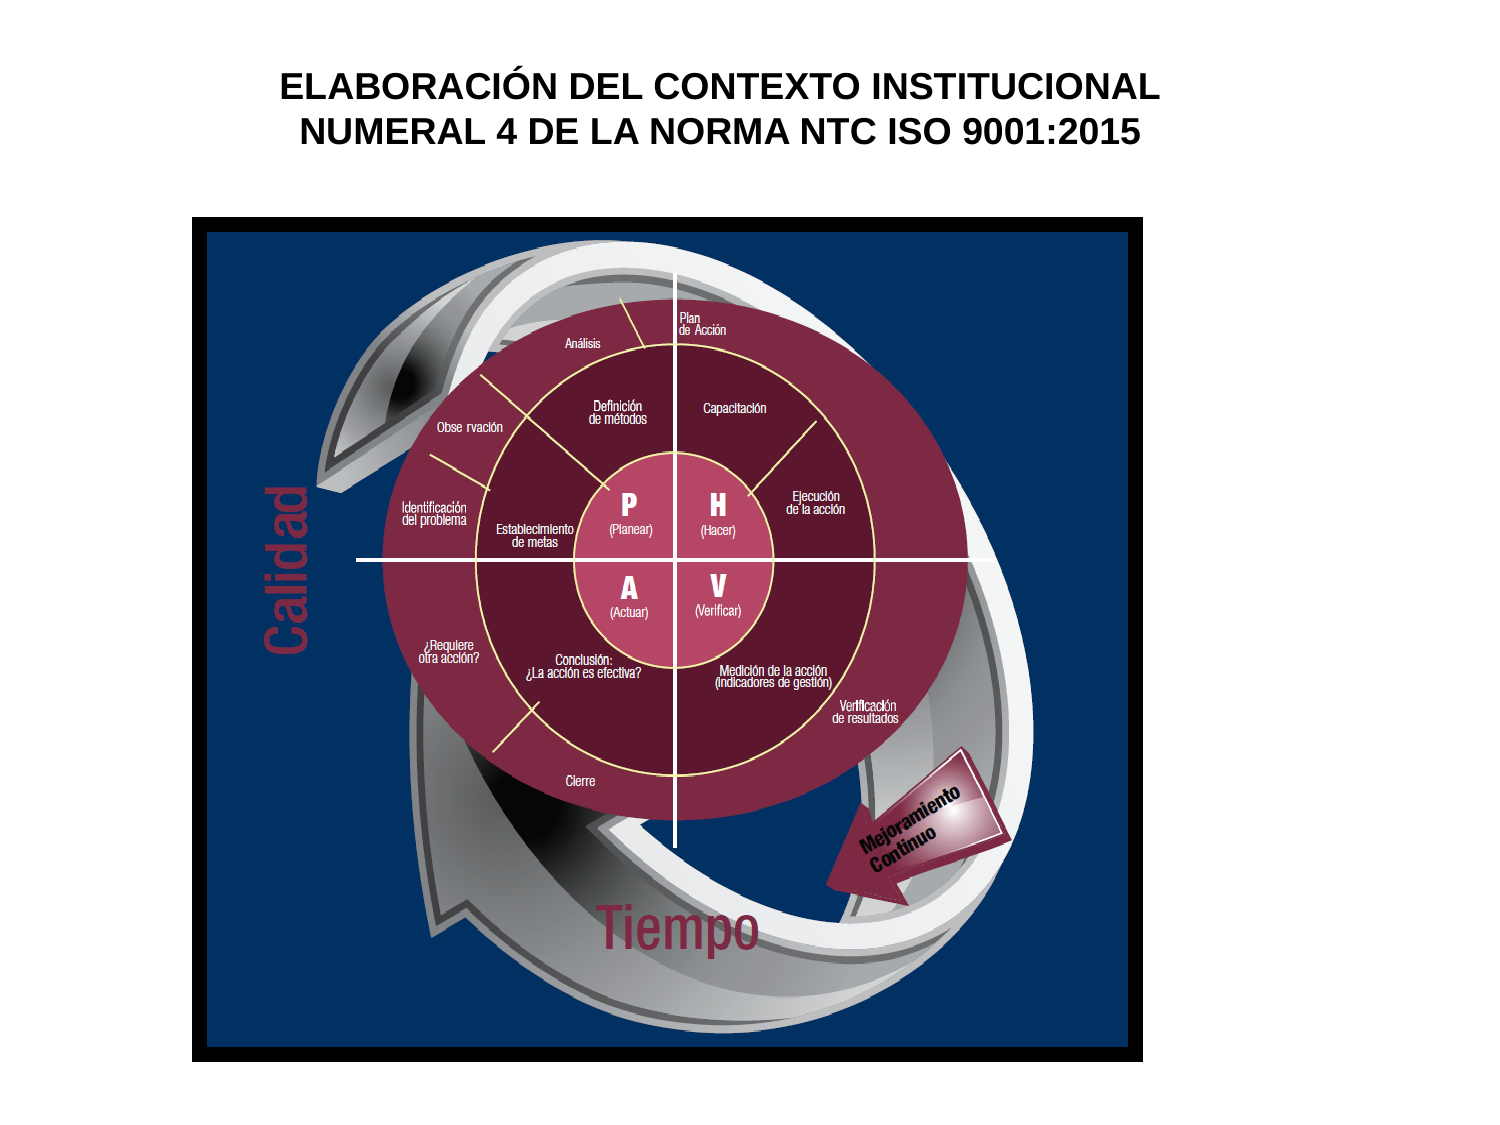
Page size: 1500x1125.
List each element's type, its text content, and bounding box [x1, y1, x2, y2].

picture [206, 231, 1128, 1048]
text_box ELABORACIÓN DEL CONTEXTO INSTITUCIONAL NUMERAL 4 DE LA NORMA NTC ISO 9001:2015 [159, 54, 1282, 160]
